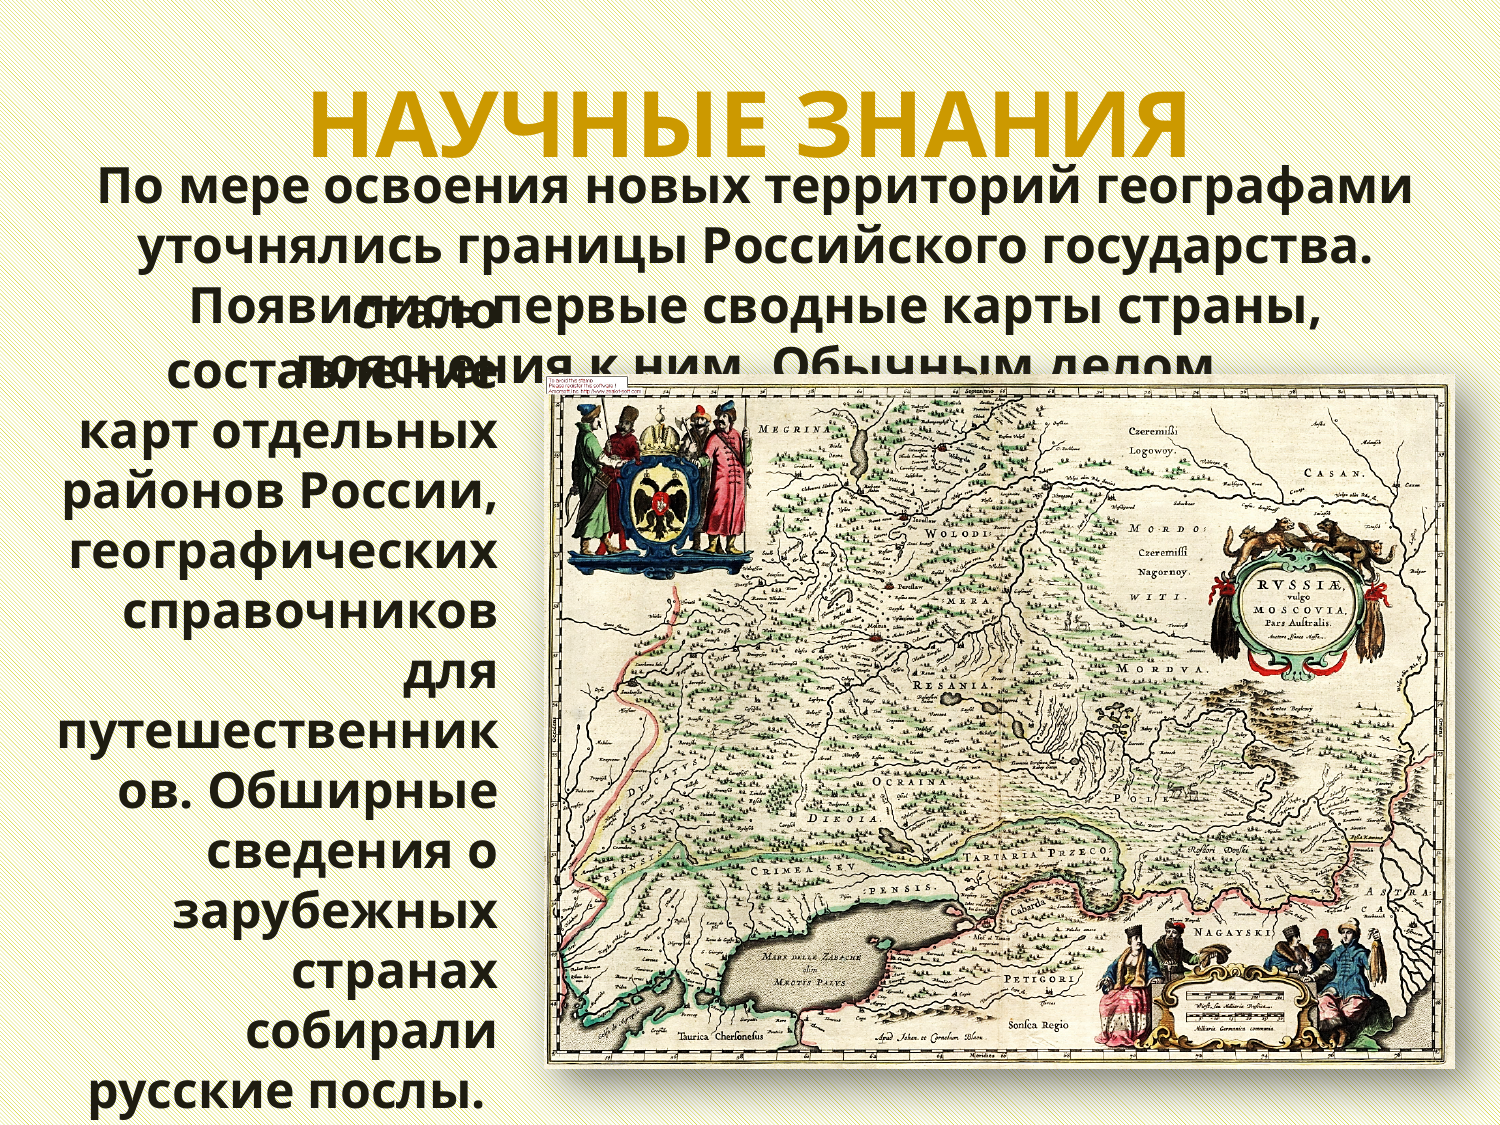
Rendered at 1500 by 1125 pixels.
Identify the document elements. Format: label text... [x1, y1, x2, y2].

title НАУЧНЫЕ ЗНАНИЯ [41, 45, 1459, 197]
text_box По мере освоения новых территорий географами уточнялись границы Российского государства. Появились первые сводные карты страны, пояснения к ним. Обычным делом [51, 171, 1461, 375]
text_box стало составление карт отдельных районов России, географических справочников для путешественников. Обширные сведения о зарубежных странах собирали русские послы. [27, 371, 516, 1025]
picture [543, 374, 1455, 1069]
